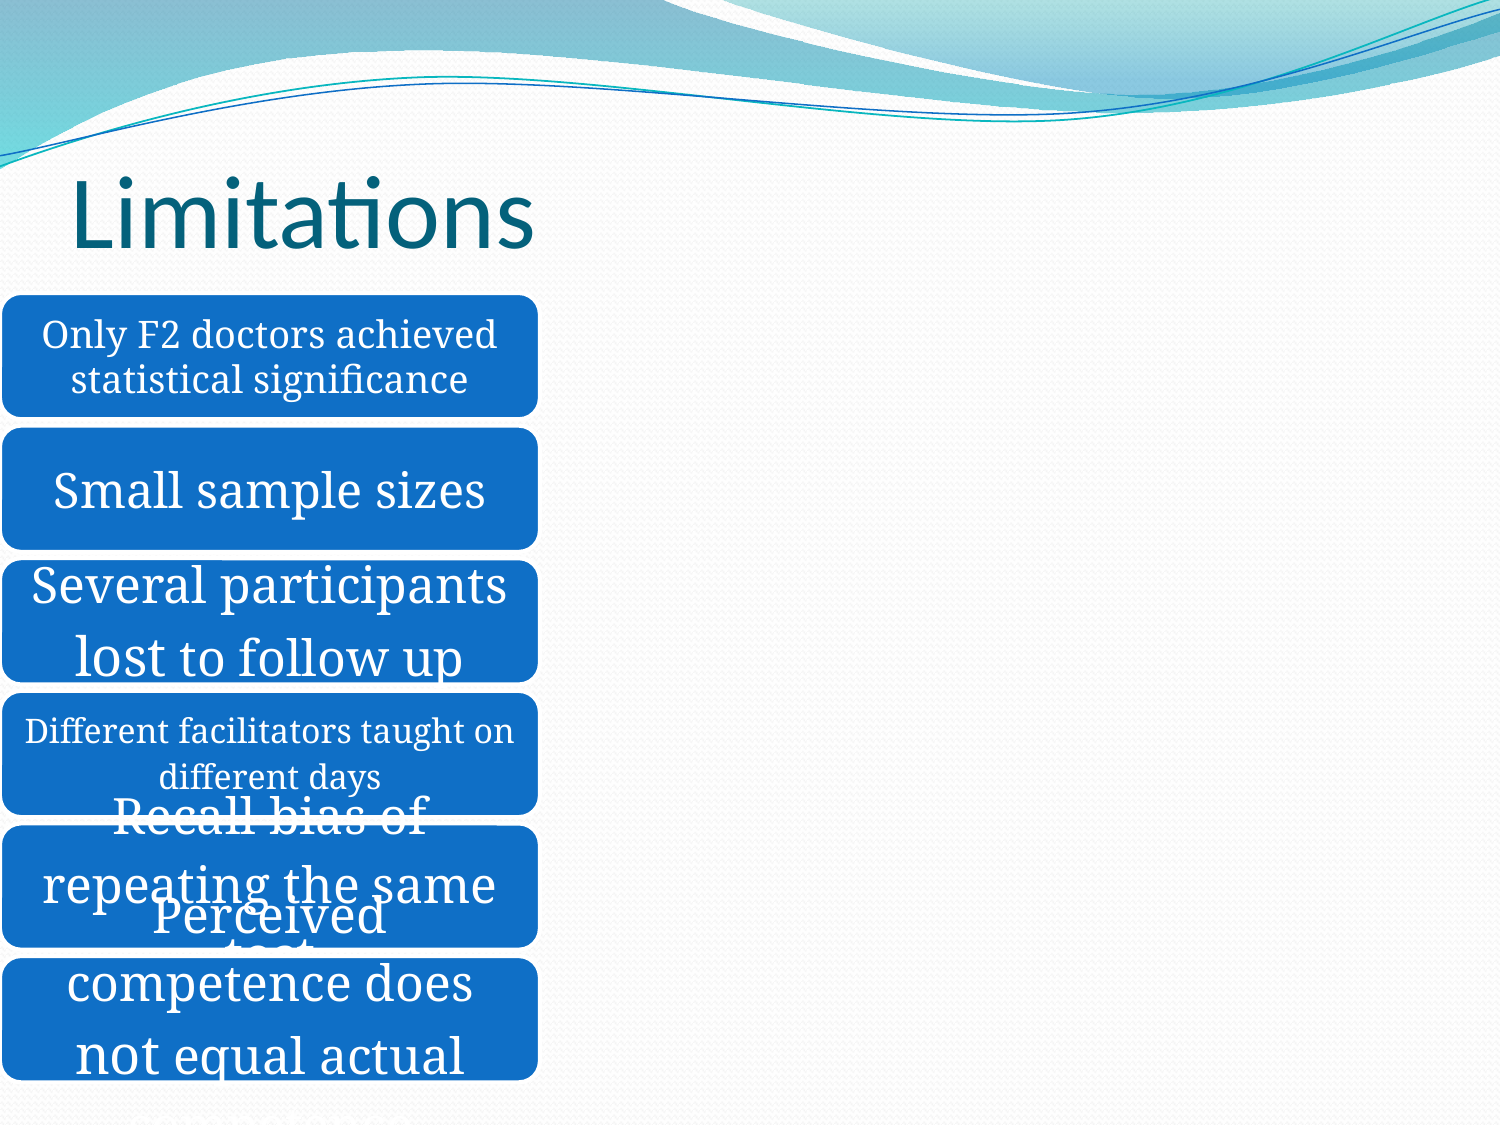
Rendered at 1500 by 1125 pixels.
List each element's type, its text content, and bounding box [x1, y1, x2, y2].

title Limitations [70, 82, 1421, 270]
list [0, 292, 1500, 1083]
